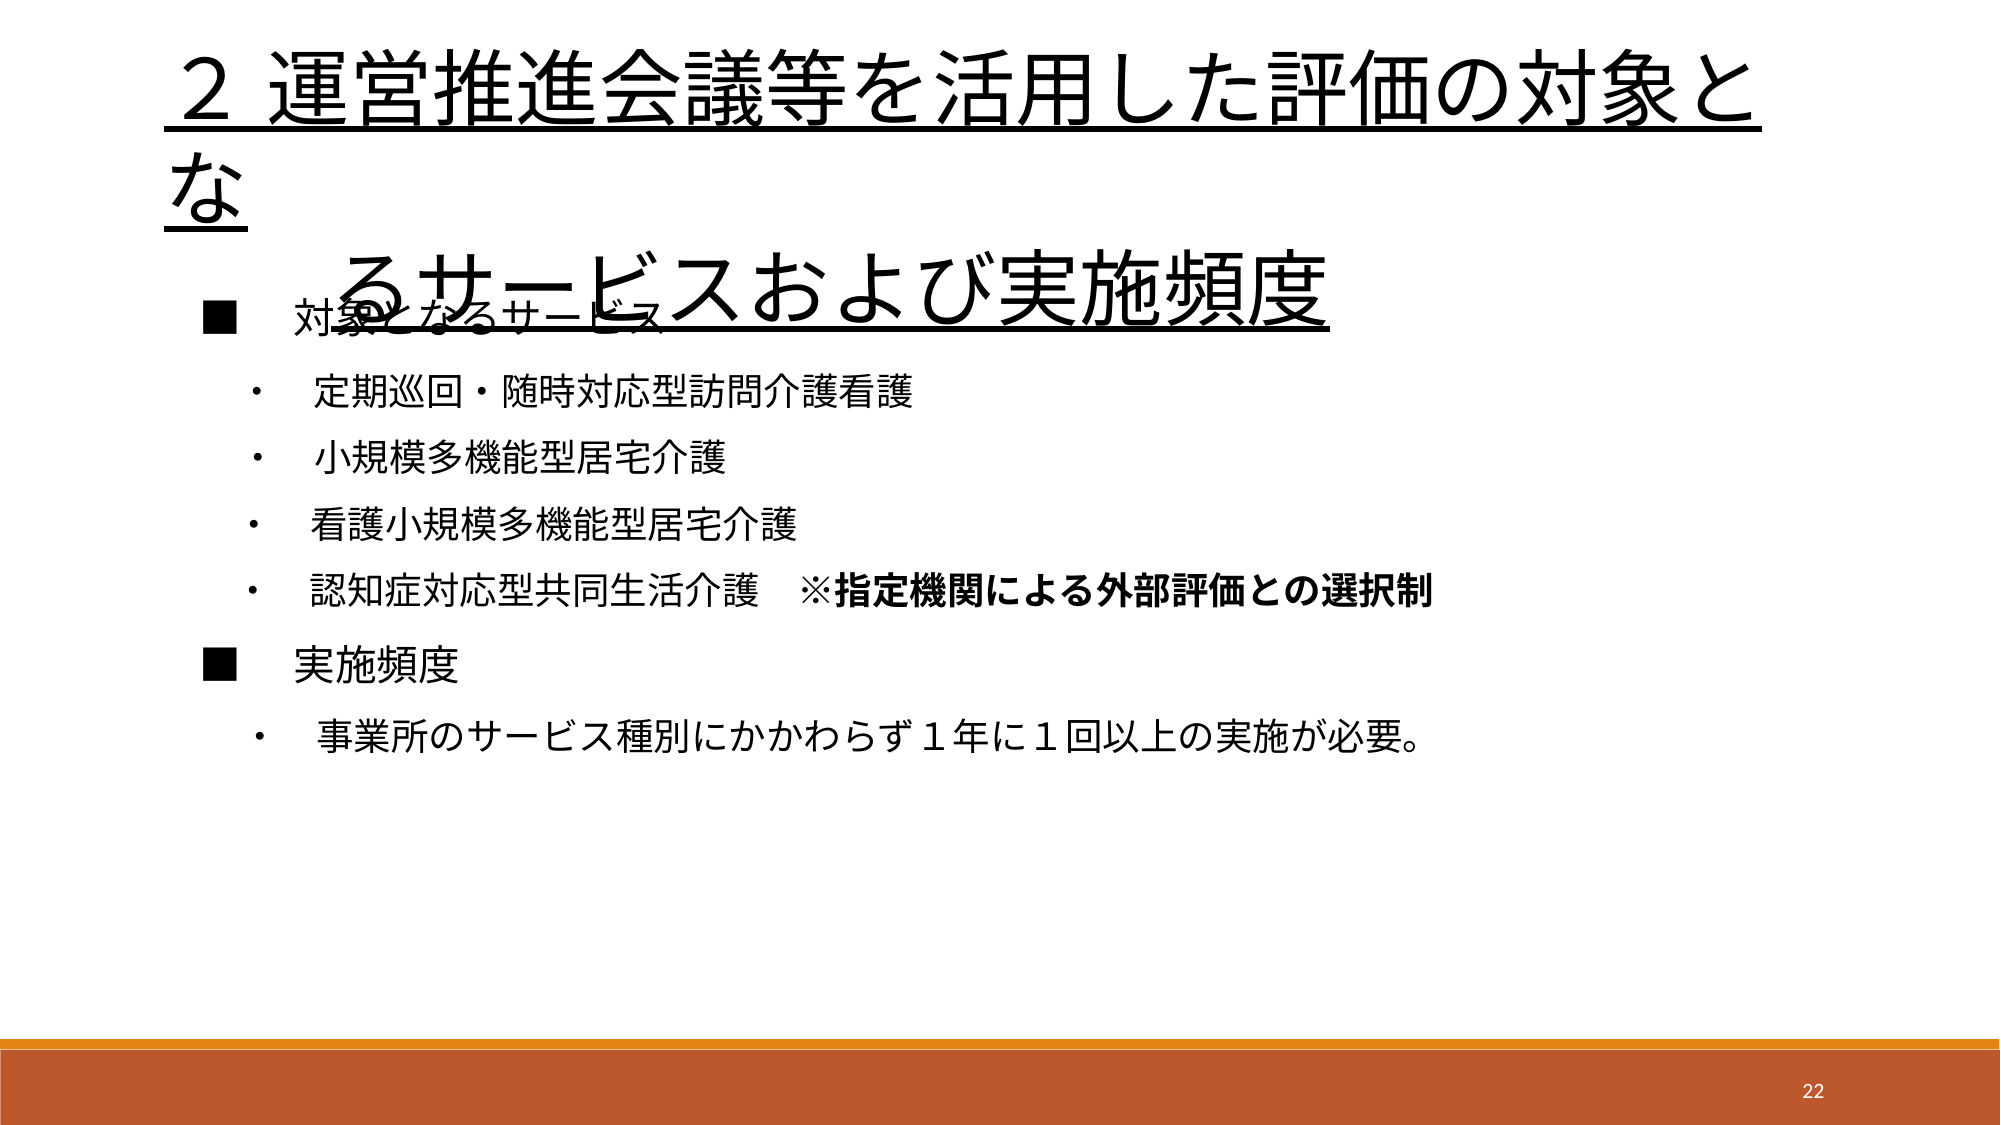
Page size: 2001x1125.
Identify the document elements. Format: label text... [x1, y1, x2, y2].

text_box ・ 看護小規模多機能型居宅介護 [220, 493, 1000, 554]
text_box ・ 小規模多機能型居宅介護 [224, 427, 1004, 487]
text_box ・ 事業所のサービス種別にかかわらず１年に１回以上の実施が必要。 [226, 705, 1443, 765]
slide_number 22 [1624, 1059, 1840, 1120]
text_box ■ 対象となるサービス [184, 283, 1319, 349]
text_box ■ 実施頻度 [184, 631, 1319, 697]
text_box ・ 認知症対応型共同生活介護 ※指定機関による外部評価との選択制 [220, 559, 1449, 620]
text_box ・ 定期巡回・随時対応型訪問介護看護 [224, 360, 1004, 427]
text_box ２ 運営推進会議等を活用した評価の対象とな るサービスおよび実施頻度 [149, 28, 1792, 344]
